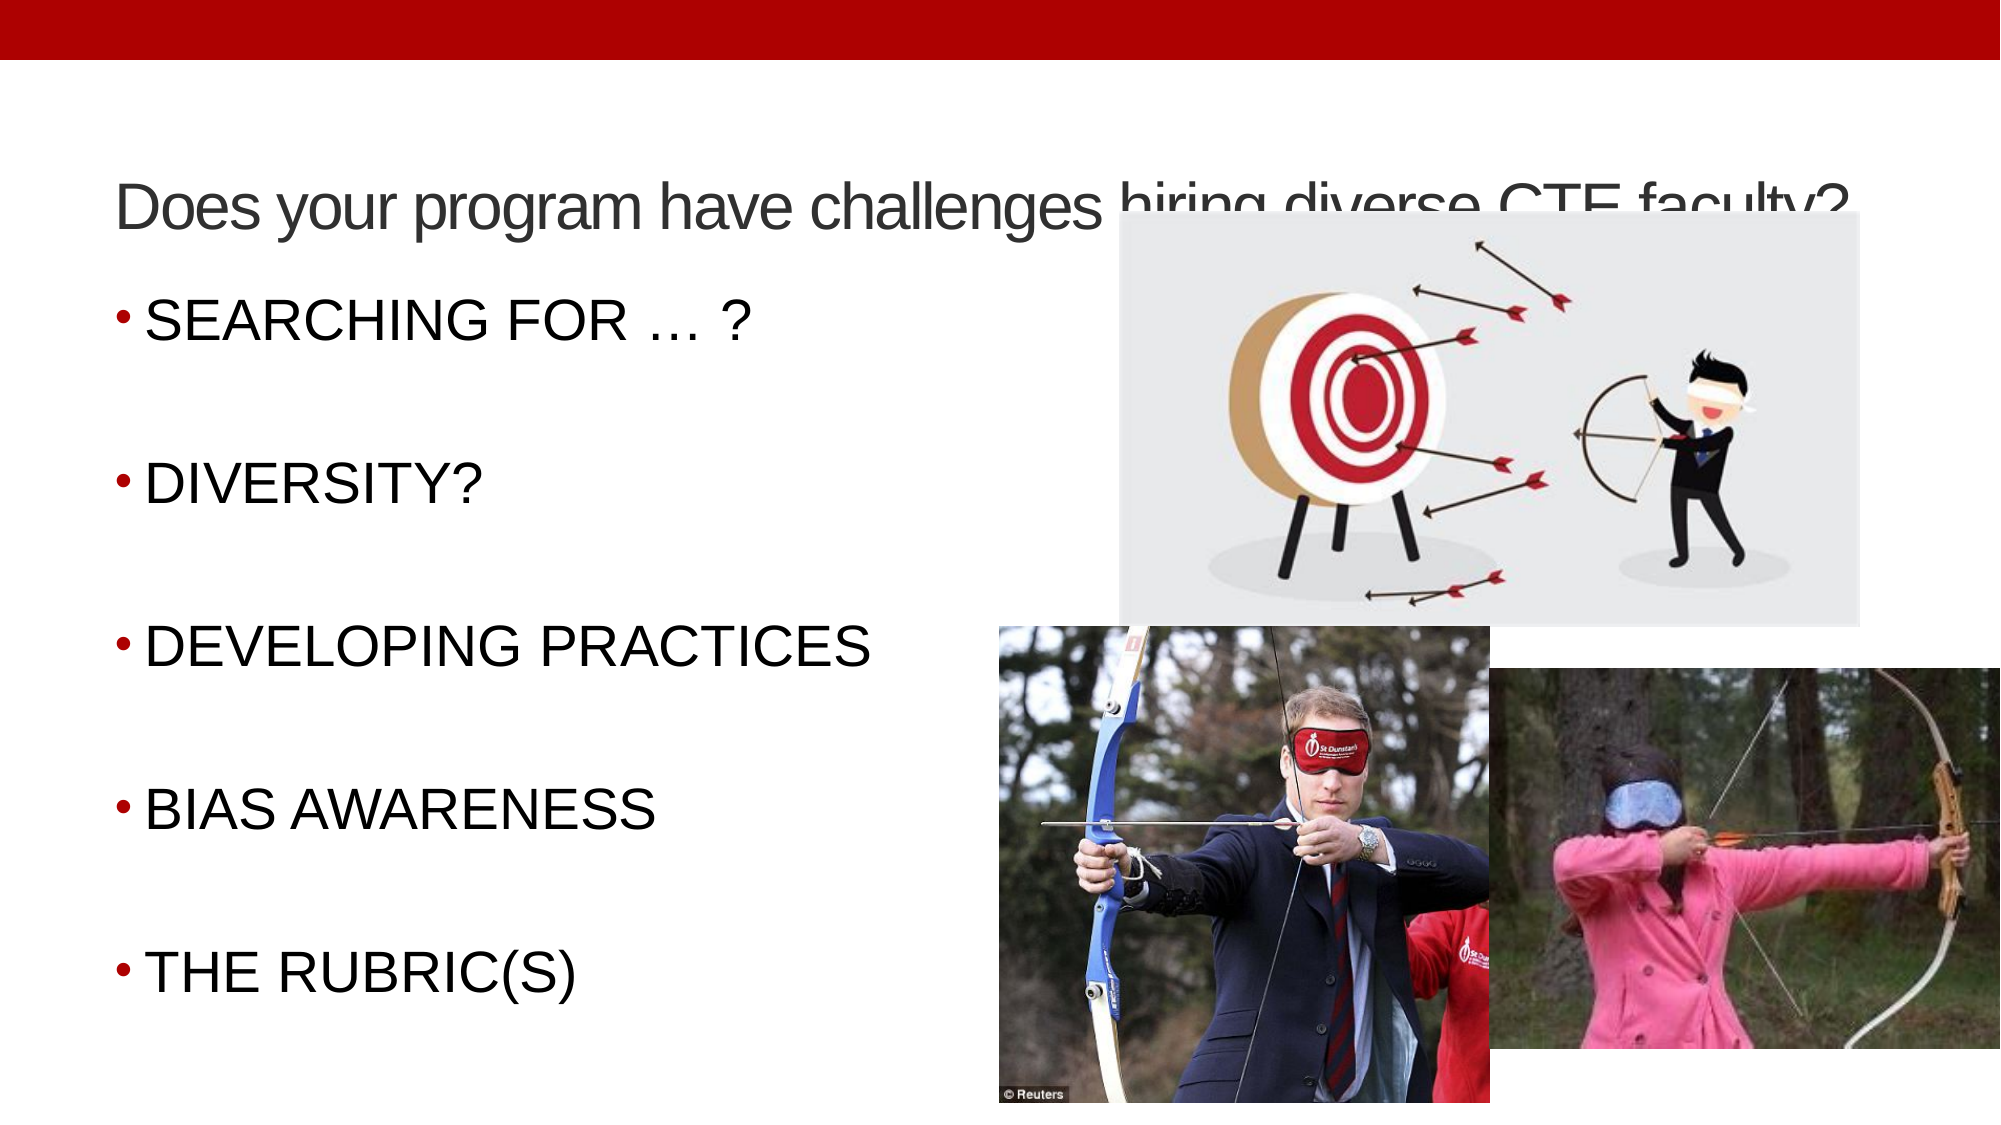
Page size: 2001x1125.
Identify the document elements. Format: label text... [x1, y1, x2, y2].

list SEARCHING FOR … ? DIVERSITY? DEVELOPING PRACTICES BIAS AWARENESS THE RUBRIC(S) [99, 274, 984, 1049]
picture [999, 626, 2000, 1104]
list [1119, 211, 1861, 628]
title Does your program have challenges hiring diverse CTE faculty? [99, 87, 1900, 250]
